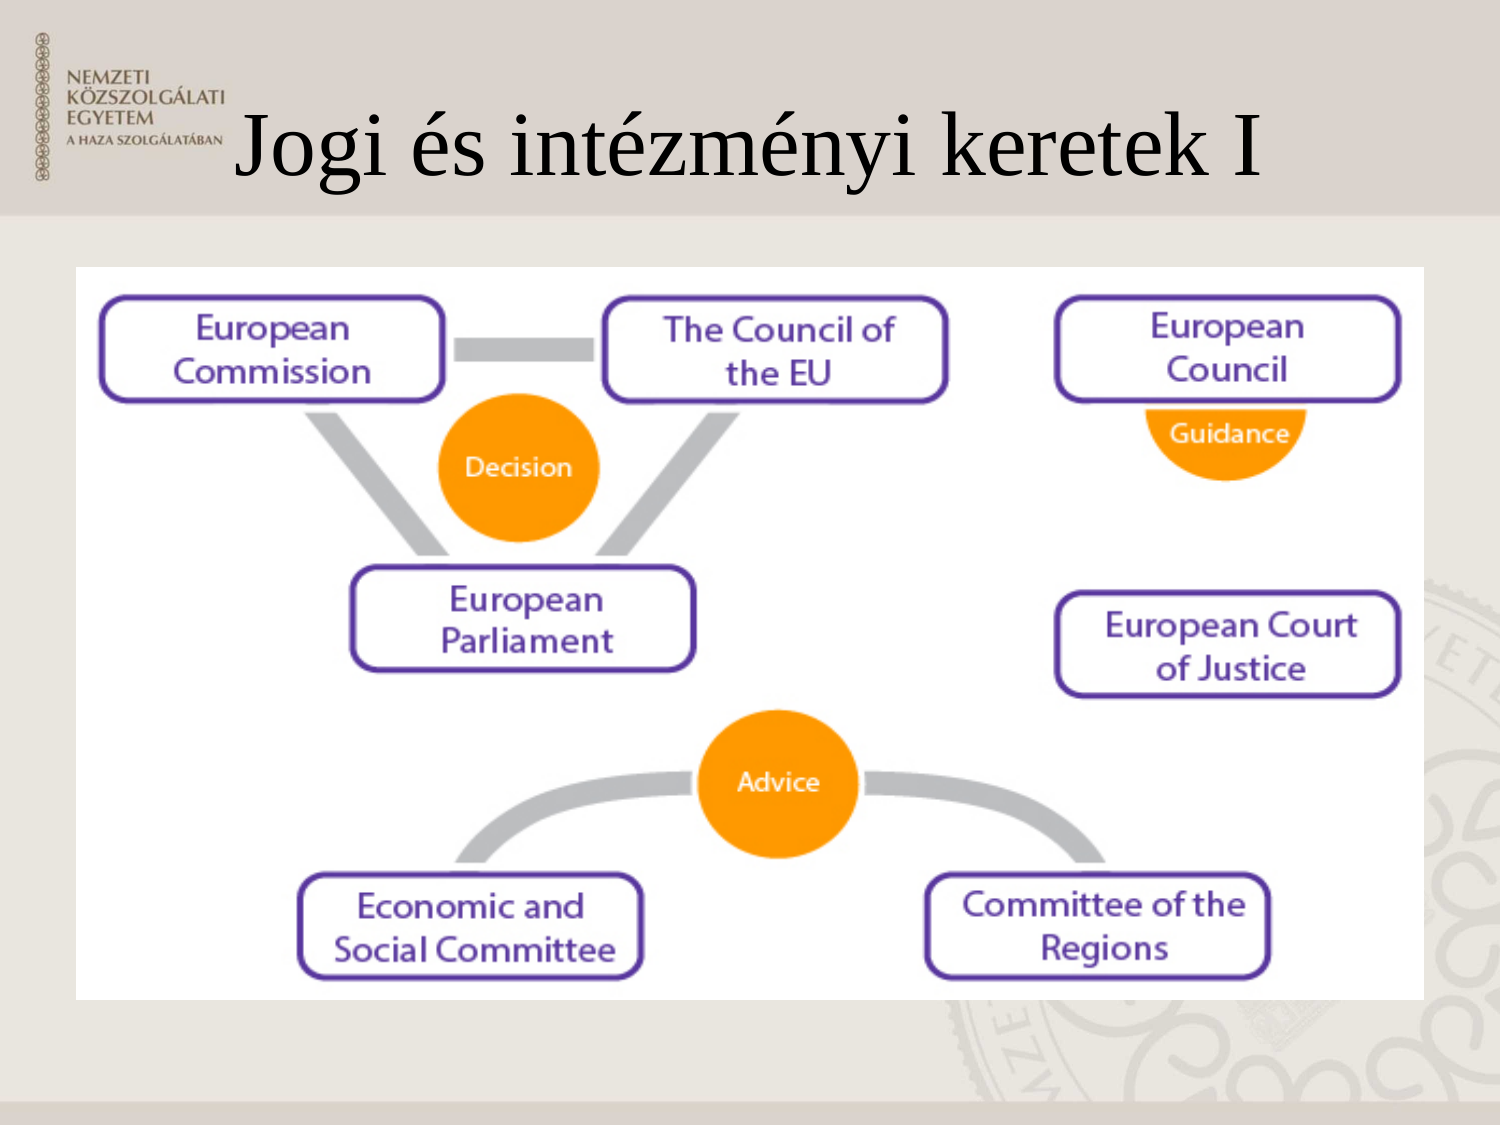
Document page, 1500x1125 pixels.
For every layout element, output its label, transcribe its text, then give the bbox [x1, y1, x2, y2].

picture [0, 0, 1500, 1125]
title Jogi és intézményi keretek I [75, 45, 1425, 233]
